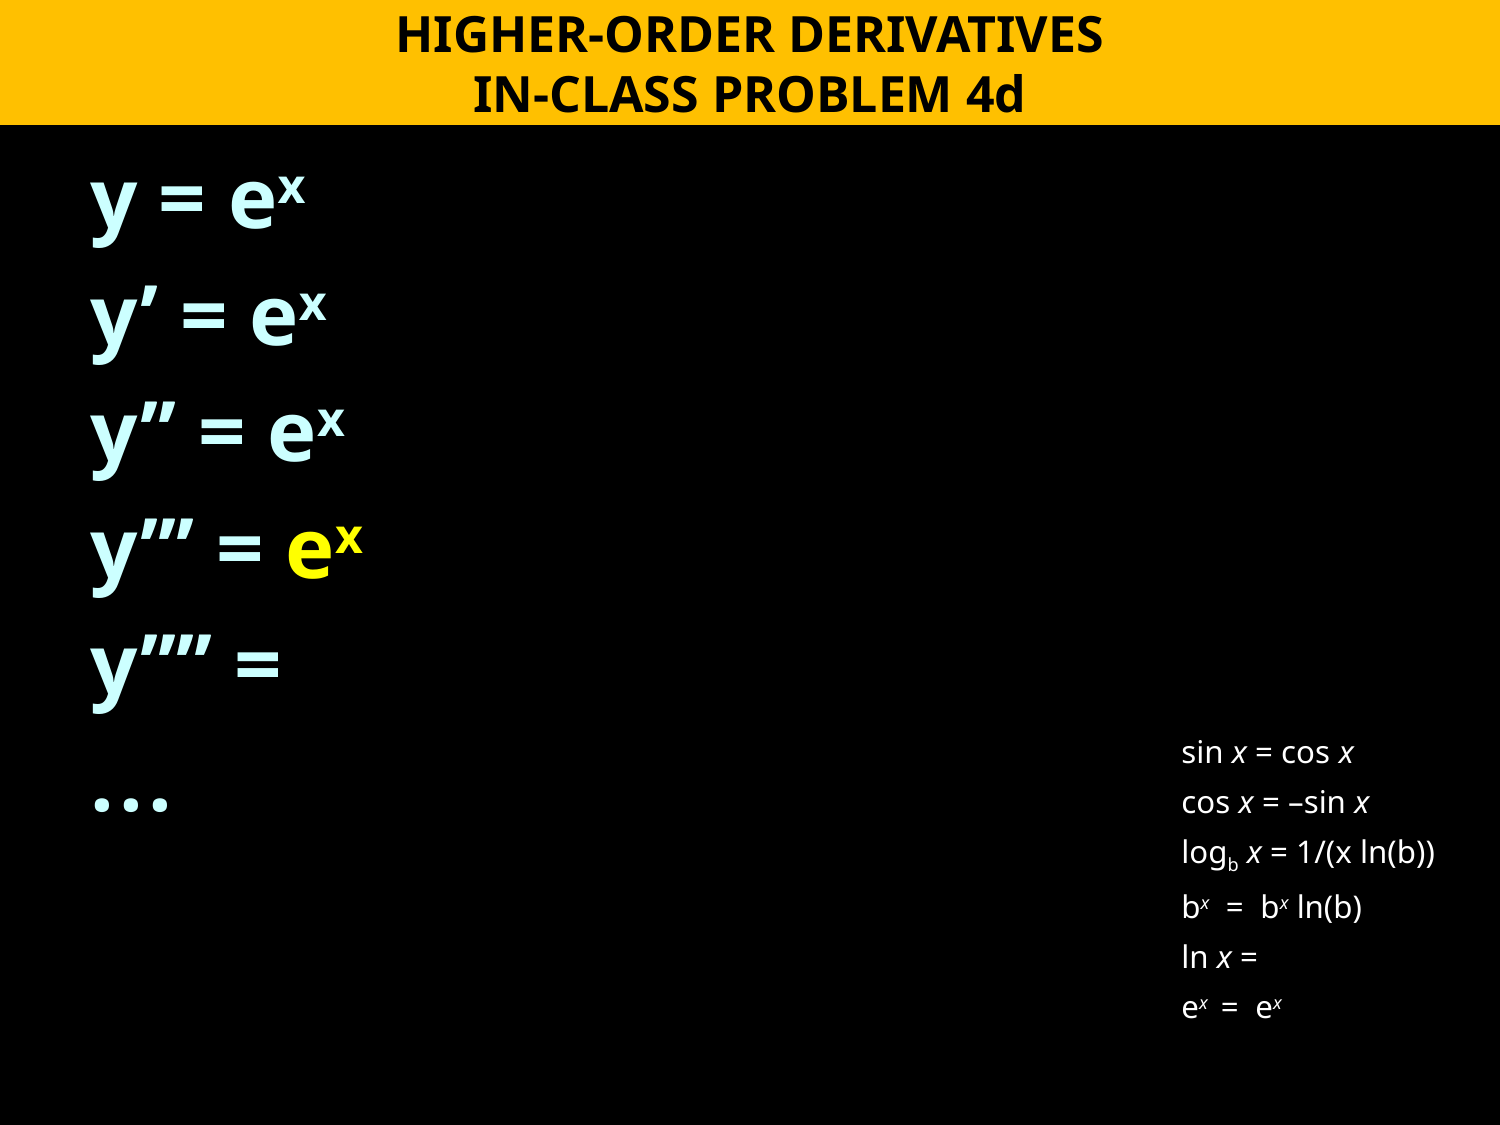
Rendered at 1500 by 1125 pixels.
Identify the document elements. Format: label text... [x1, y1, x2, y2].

text_box HIGHER-ORDER DERIVATIVES IN-CLASS PROBLEM 4d [0, 0, 1500, 125]
list y = ex y’ = ex y’’ = ex y’’’ = ex y’’’’ = . . . [75, 137, 1425, 1063]
